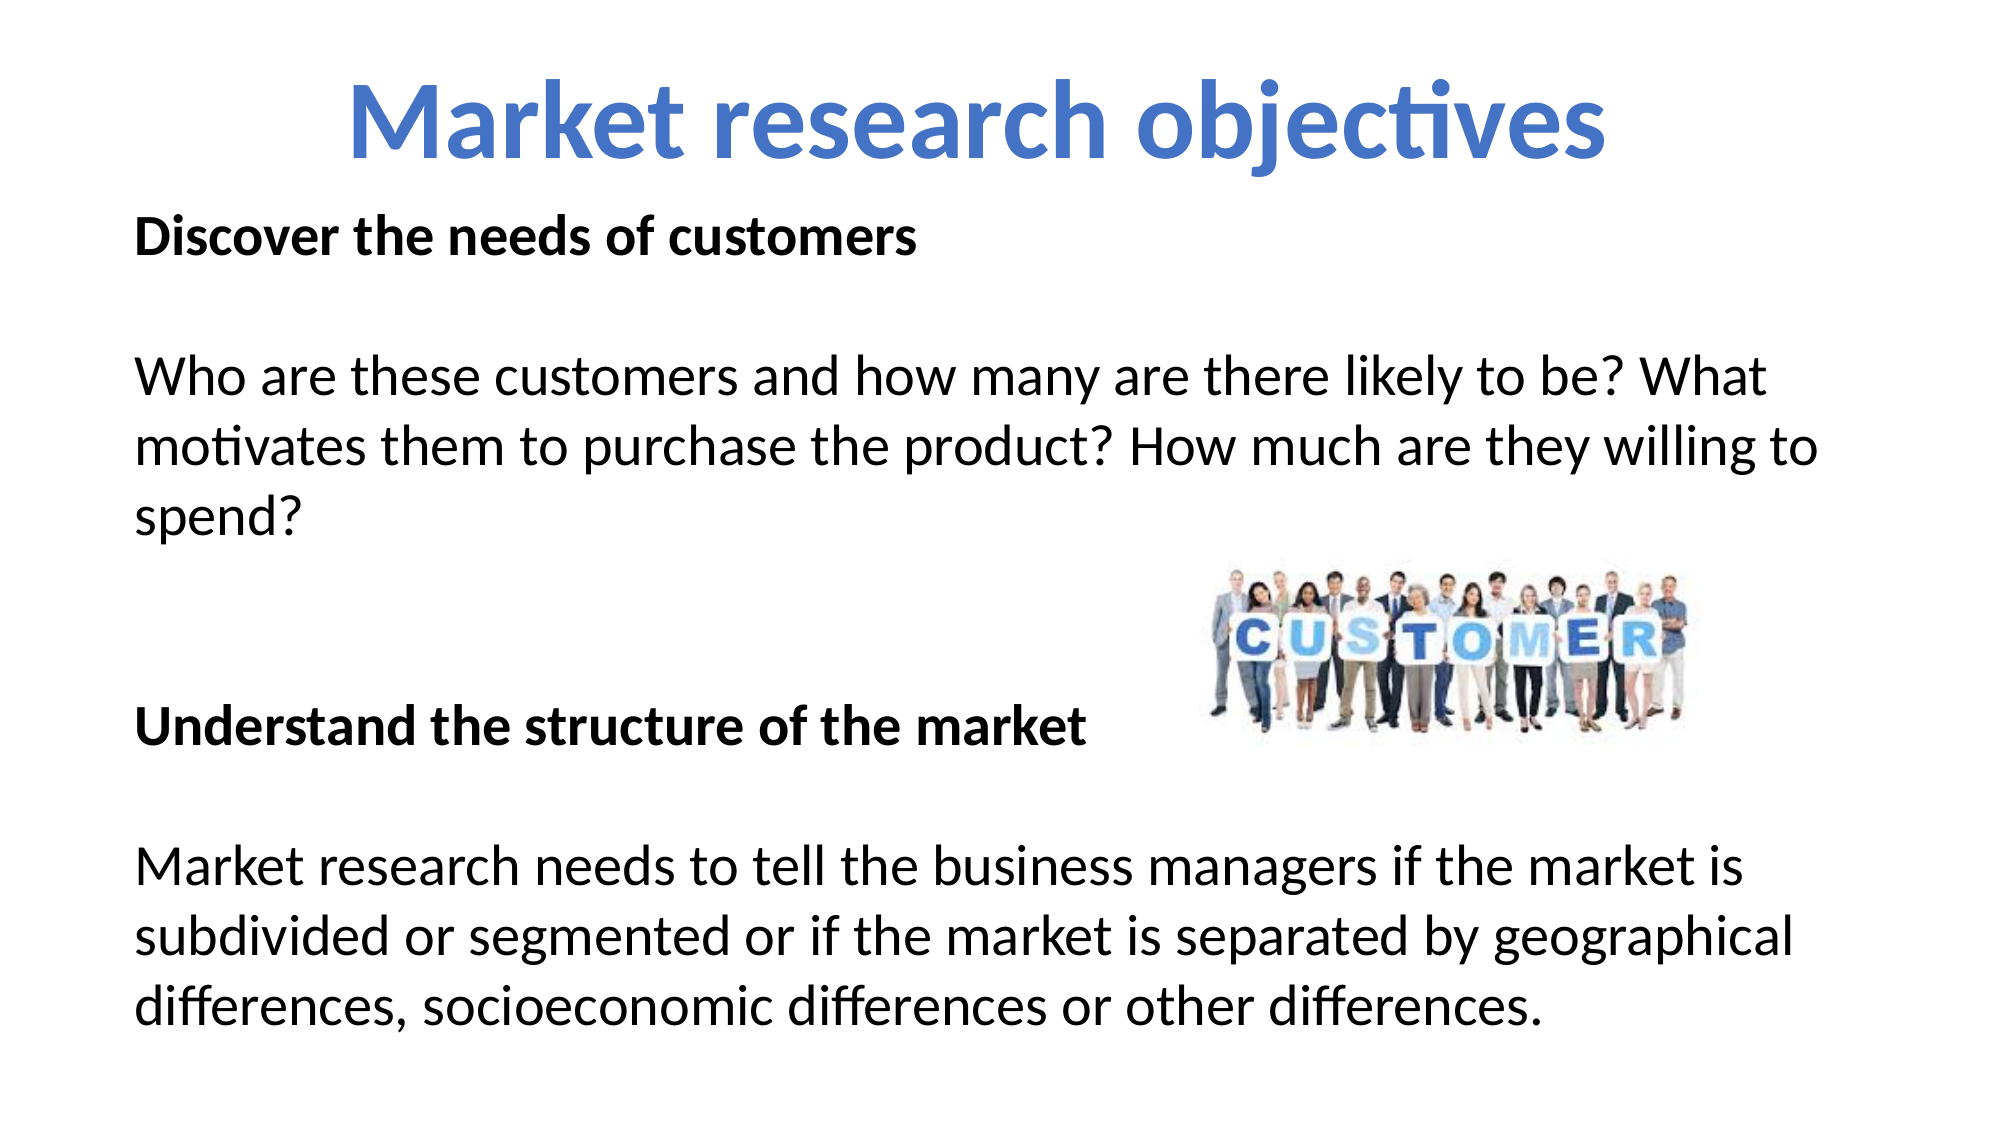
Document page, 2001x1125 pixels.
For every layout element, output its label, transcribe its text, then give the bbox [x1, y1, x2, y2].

picture [1185, 488, 1716, 792]
text_box Market research objectives [331, 38, 1650, 189]
text_box Discover the needs of customers Who are these customers and how many are there likely to be? What motivates them to purchase the product? How much are they willing to spend? Understand the structure of the market Market research needs to tell the business managers if the market is subdivided or segmented or if the market is separated by geographical differences, socioeconomic differences or other differences. [119, 189, 1915, 1045]
